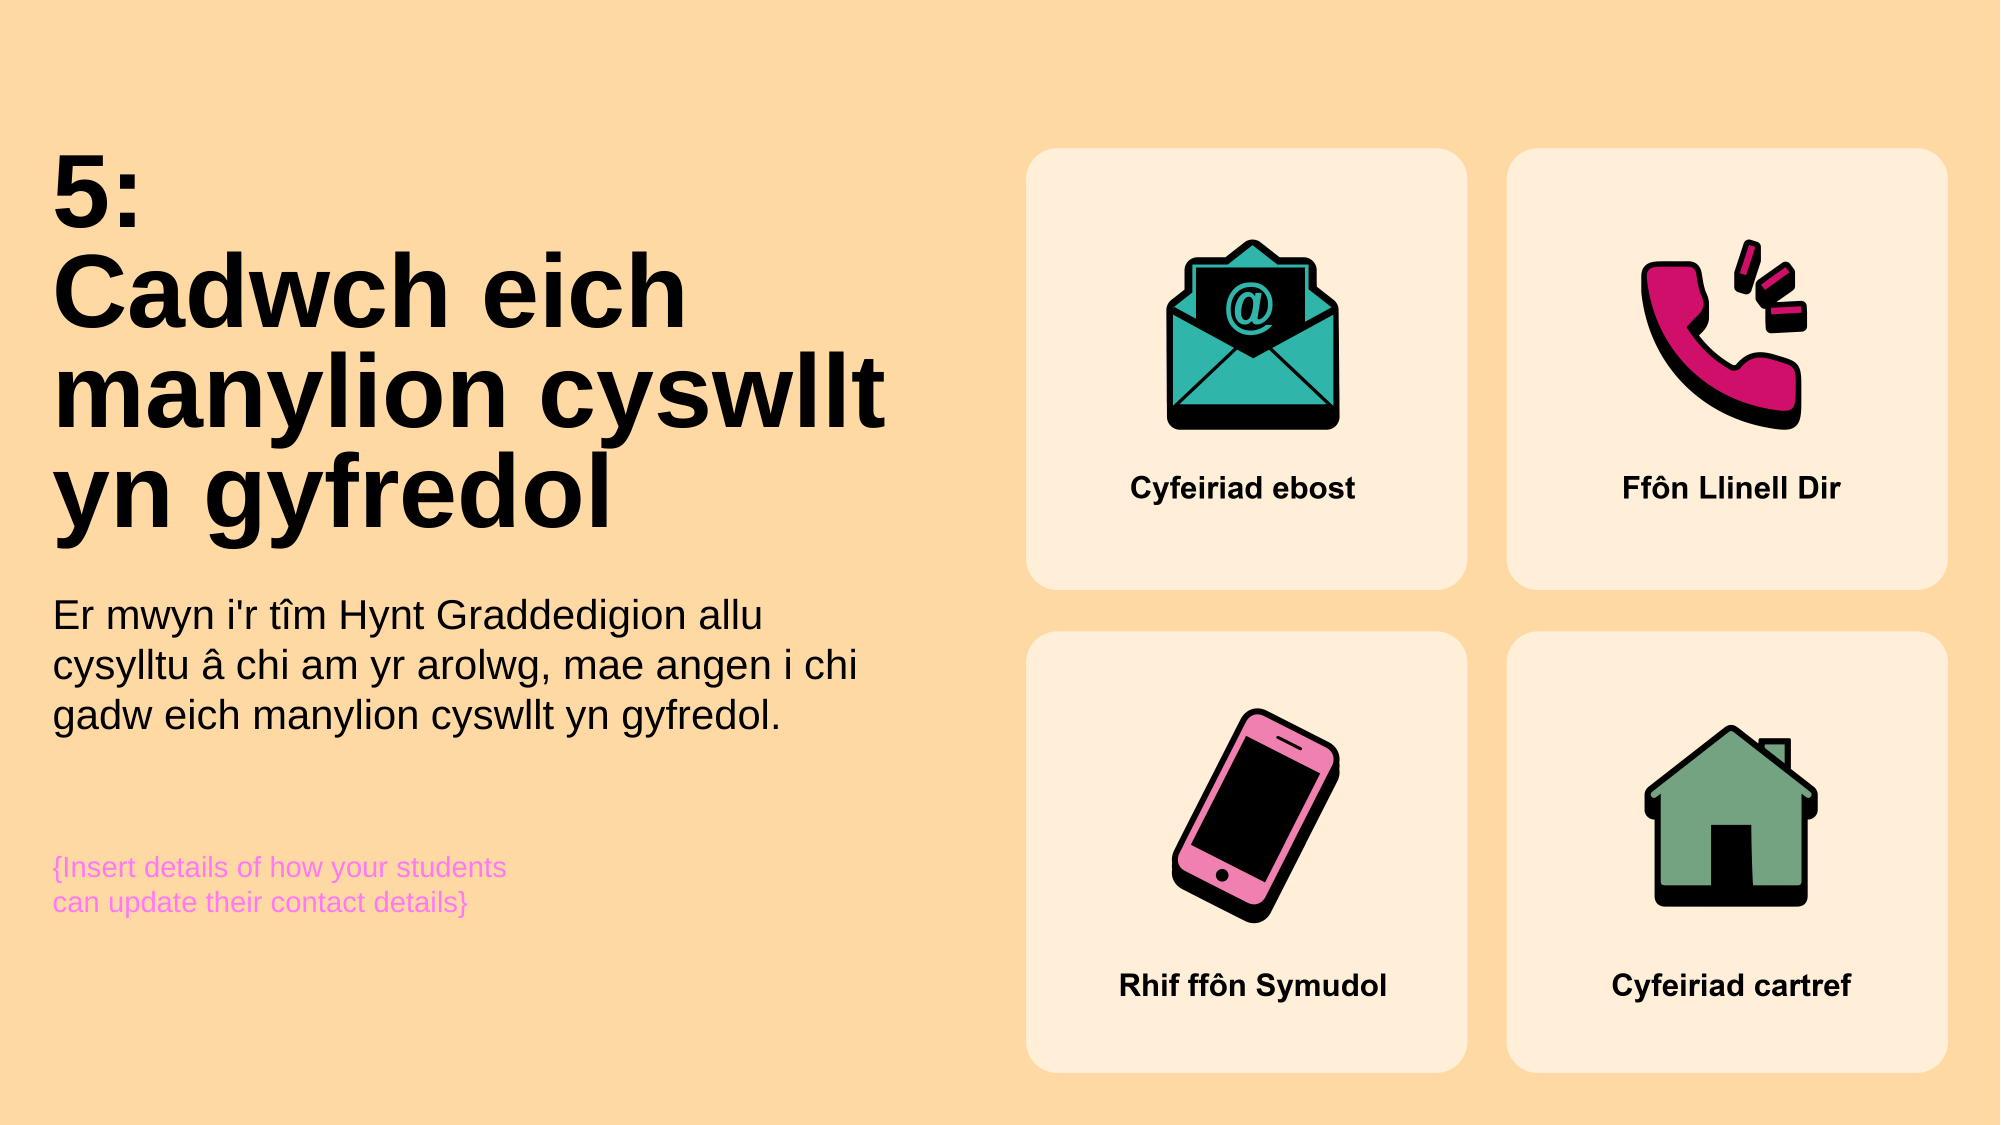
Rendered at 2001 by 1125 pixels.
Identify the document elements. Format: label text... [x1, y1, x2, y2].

picture [978, 0, 2000, 1125]
title 5: Cadwch eich manylion cyswllt yn gyfredol [52, 147, 909, 563]
list Er mwyn i'r tîm Hynt Graddedigion allu cysylltu â chi am yr arolwg, mae angen i chi gadw eich manylion cyswllt yn gyfredol. {Insert details of how your students can update their contact details} [52, 588, 909, 1079]
